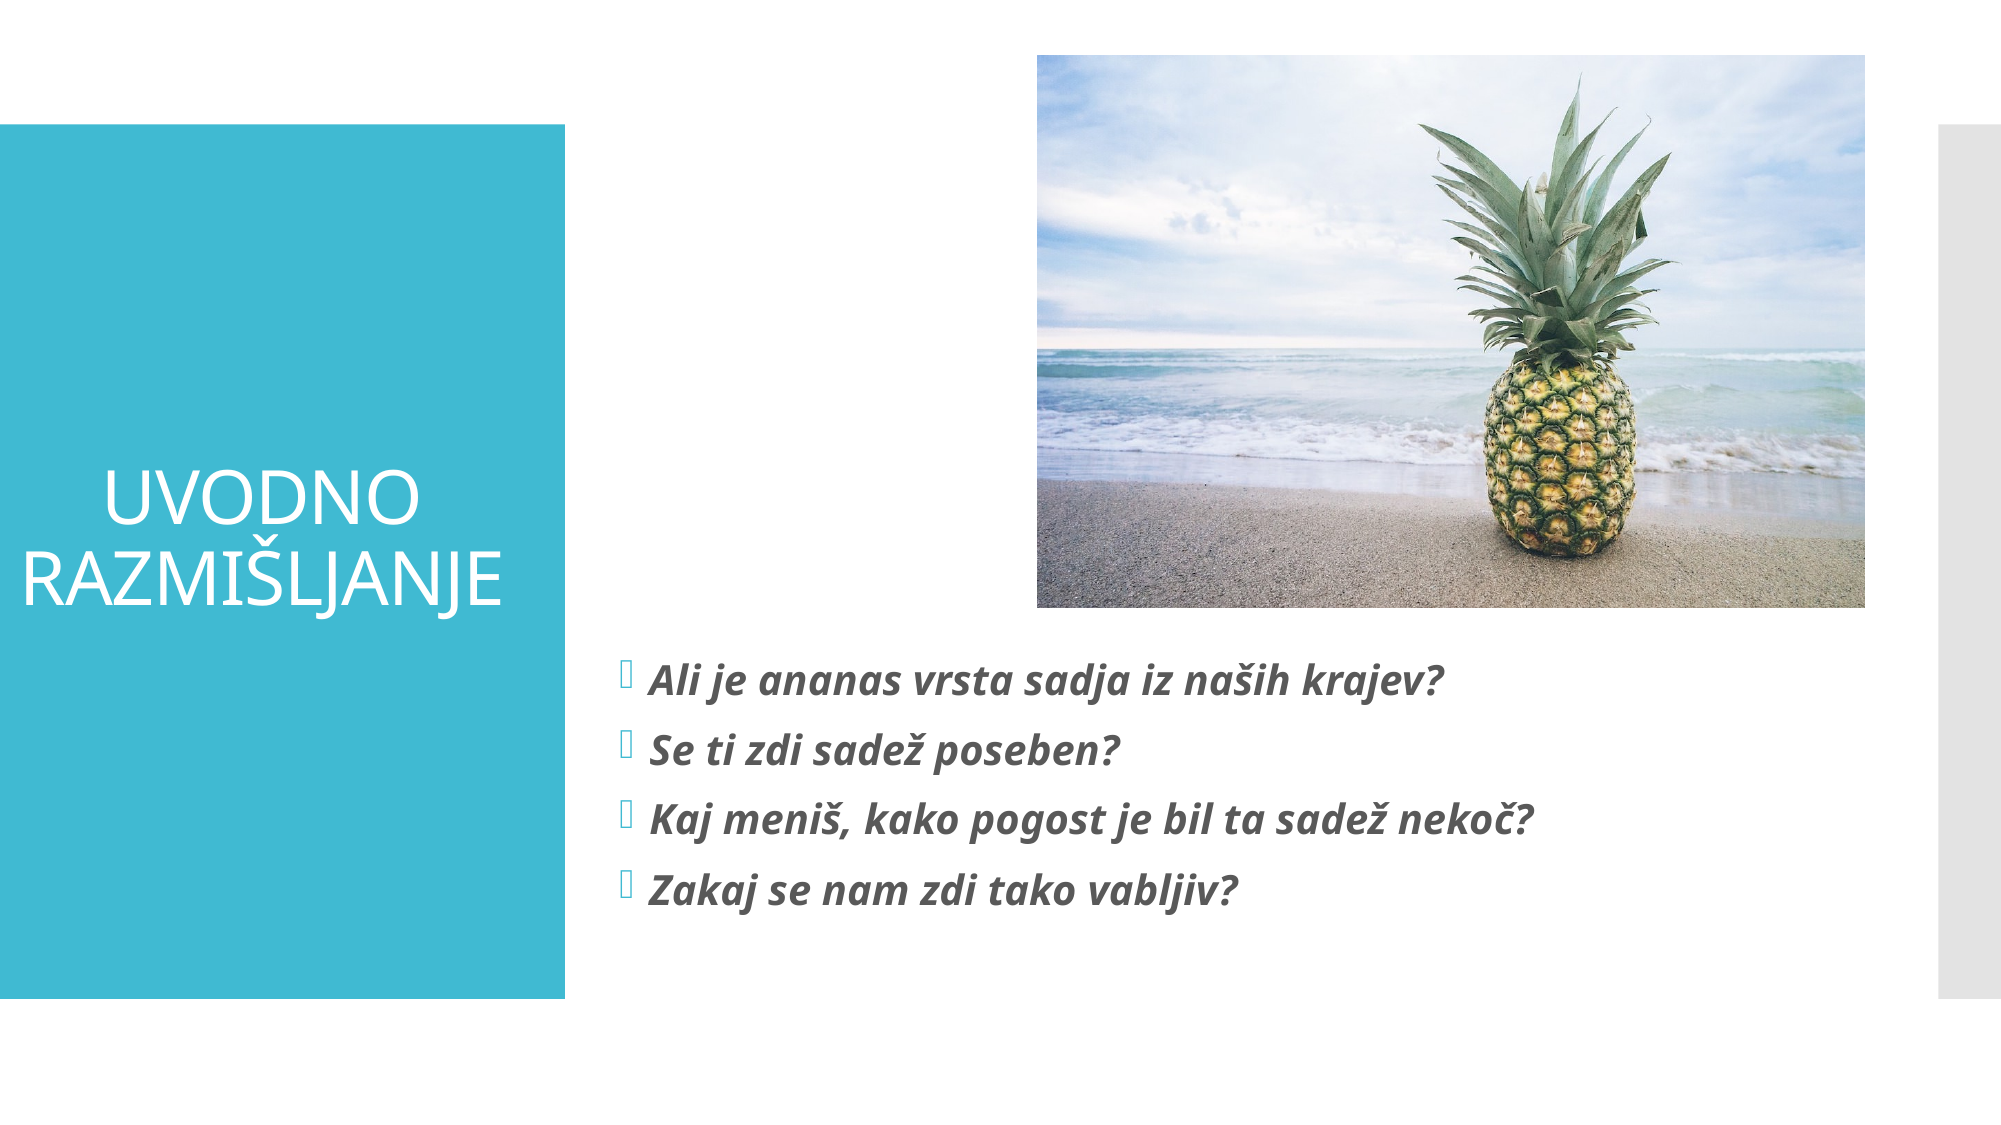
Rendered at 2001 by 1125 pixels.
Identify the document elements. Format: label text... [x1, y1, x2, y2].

list Ali je ananas vrsta sadja iz naših krajev? Se ti zdi sadež poseben? Kaj meniš, kako pogost je bil ta sadež nekoč? Zakaj se nam zdi tako vabljiv? [604, 651, 1574, 1125]
picture [1036, 55, 1865, 608]
title UVODNO RAZMIŠLJANJE [0, 141, 525, 940]
